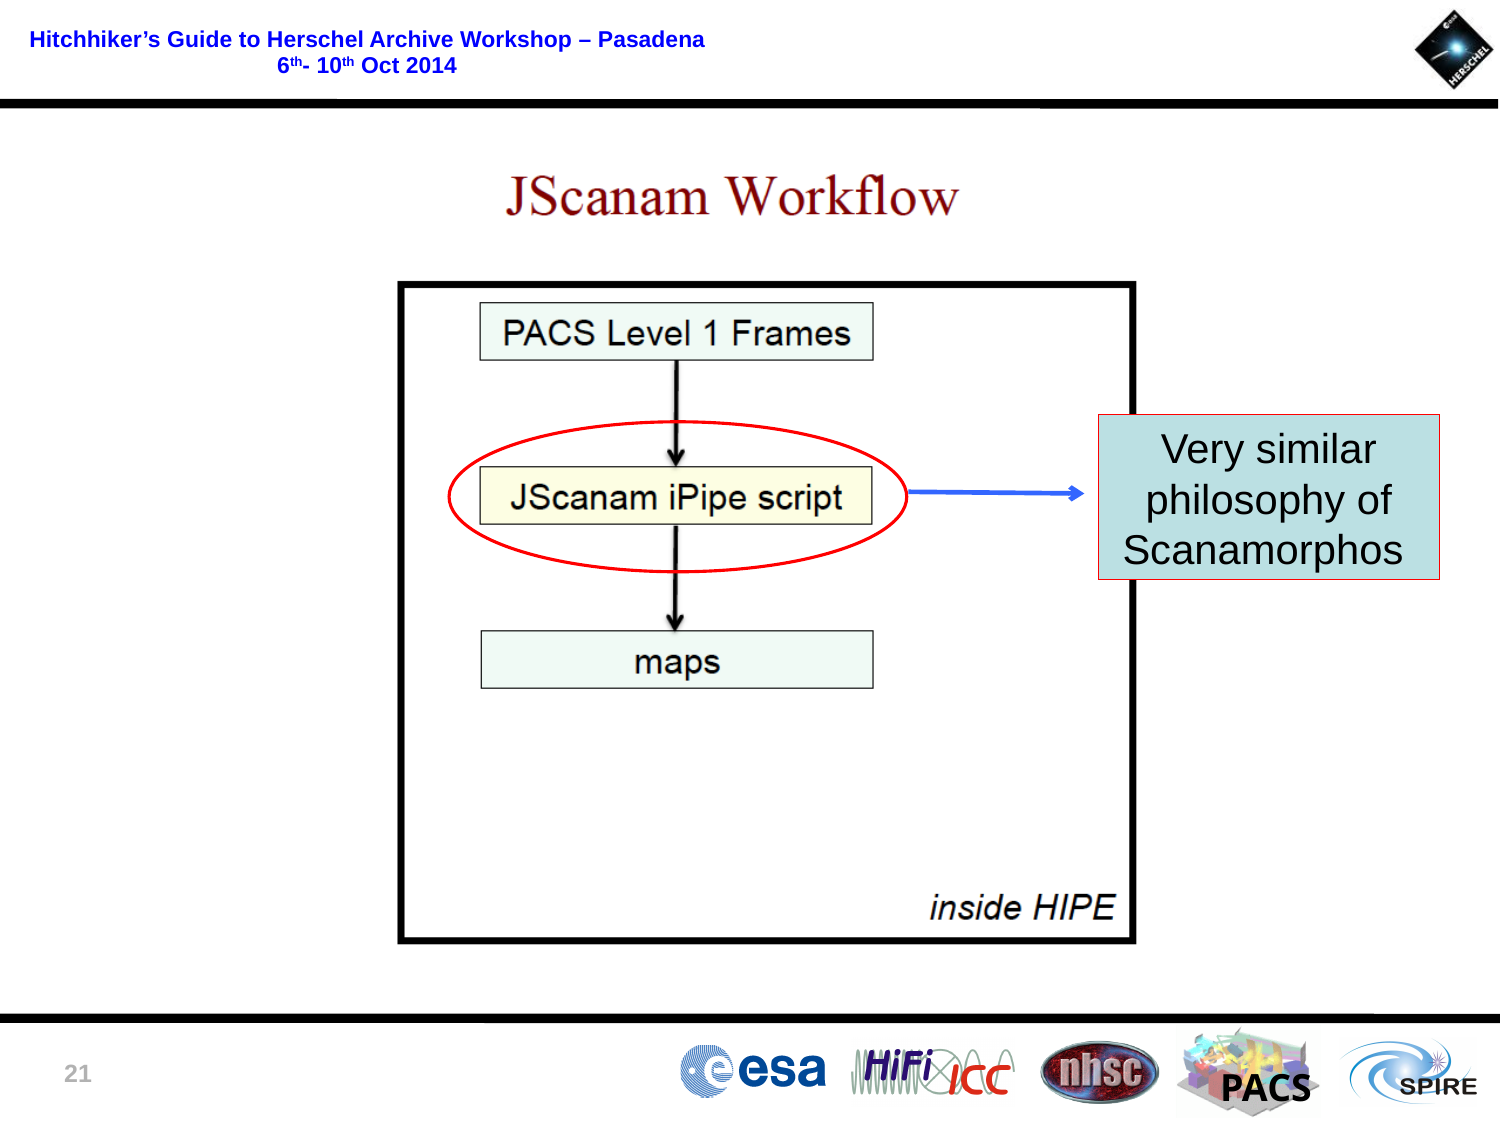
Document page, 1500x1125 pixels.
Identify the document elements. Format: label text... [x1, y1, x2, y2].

picture [1037, 1037, 1163, 1107]
text_box Very similar philosophy of Scanamorphos [1226, 414, 1440, 580]
slide_number 21 [49, 1042, 400, 1103]
picture [1413, 8, 1495, 91]
picture [680, 1045, 829, 1098]
picture [851, 1037, 1015, 1107]
picture [318, 150, 1222, 977]
picture [1339, 1037, 1477, 1107]
